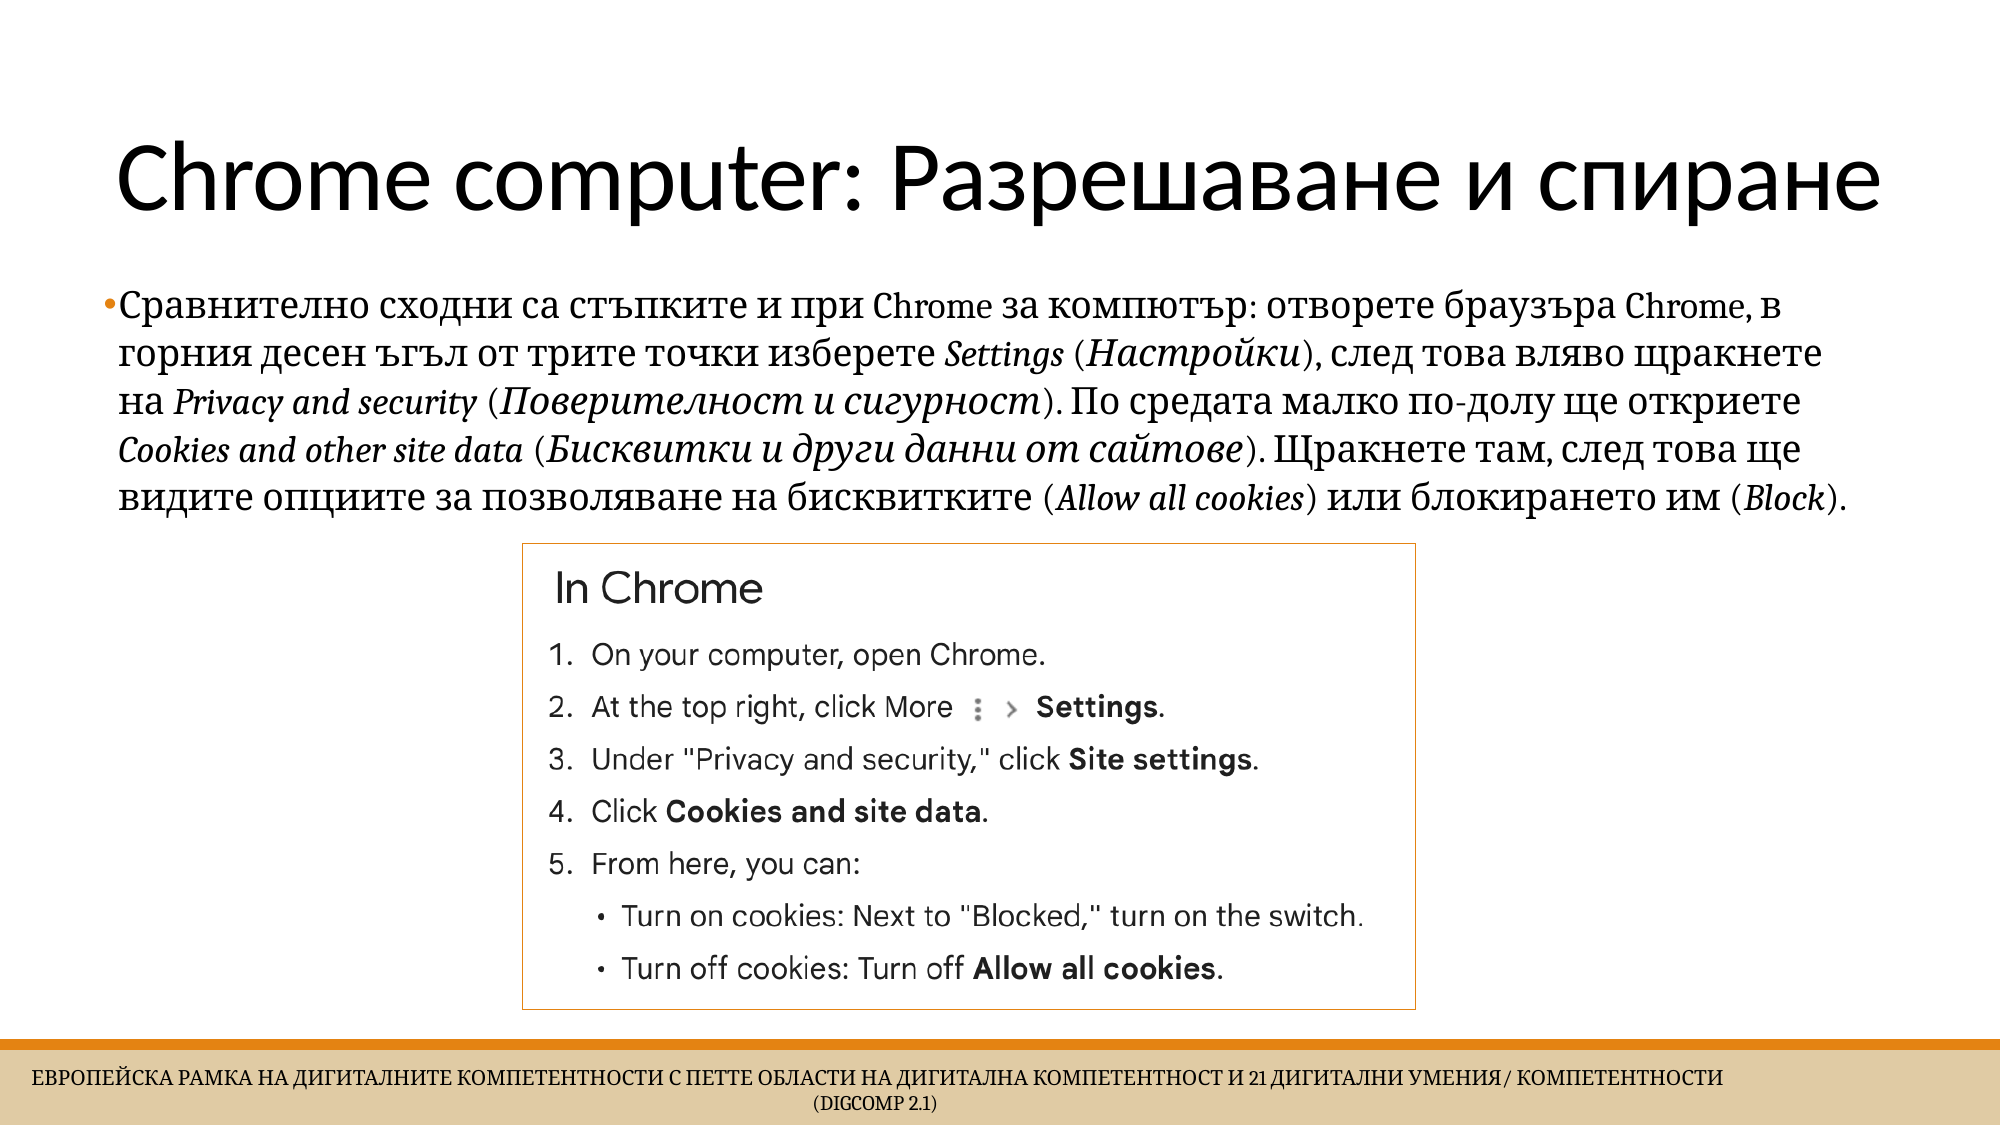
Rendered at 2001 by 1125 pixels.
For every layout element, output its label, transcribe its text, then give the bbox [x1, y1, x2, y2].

picture [521, 543, 1417, 1010]
title Chrome computer: Разрешаване и спиране [0, 0, 2000, 238]
list Сравнително сходни са стъпките и при Chrome за компютър: отворете браузъра Chrome, в горния десен ъгъл от трите точки изберете Settings (Настройки), след това вляво щракнете на Privacy and security (Поверителност и сигурност). По средата малко по-долу ще откриете Cookies and other site data (Бисквитки и други данни от сайтове). Щракнете там, след това ще видите опциите за позволяване на бисквитките (Allow all cookies) или блокирането им (Block). [91, 265, 1885, 1034]
footer Европейска Рамка на дигиталните компетентности с петте области на дигитална компетентност и 21 дигитални умения/ компетентности (DigComp 2.1) [0, 1059, 1751, 1120]
